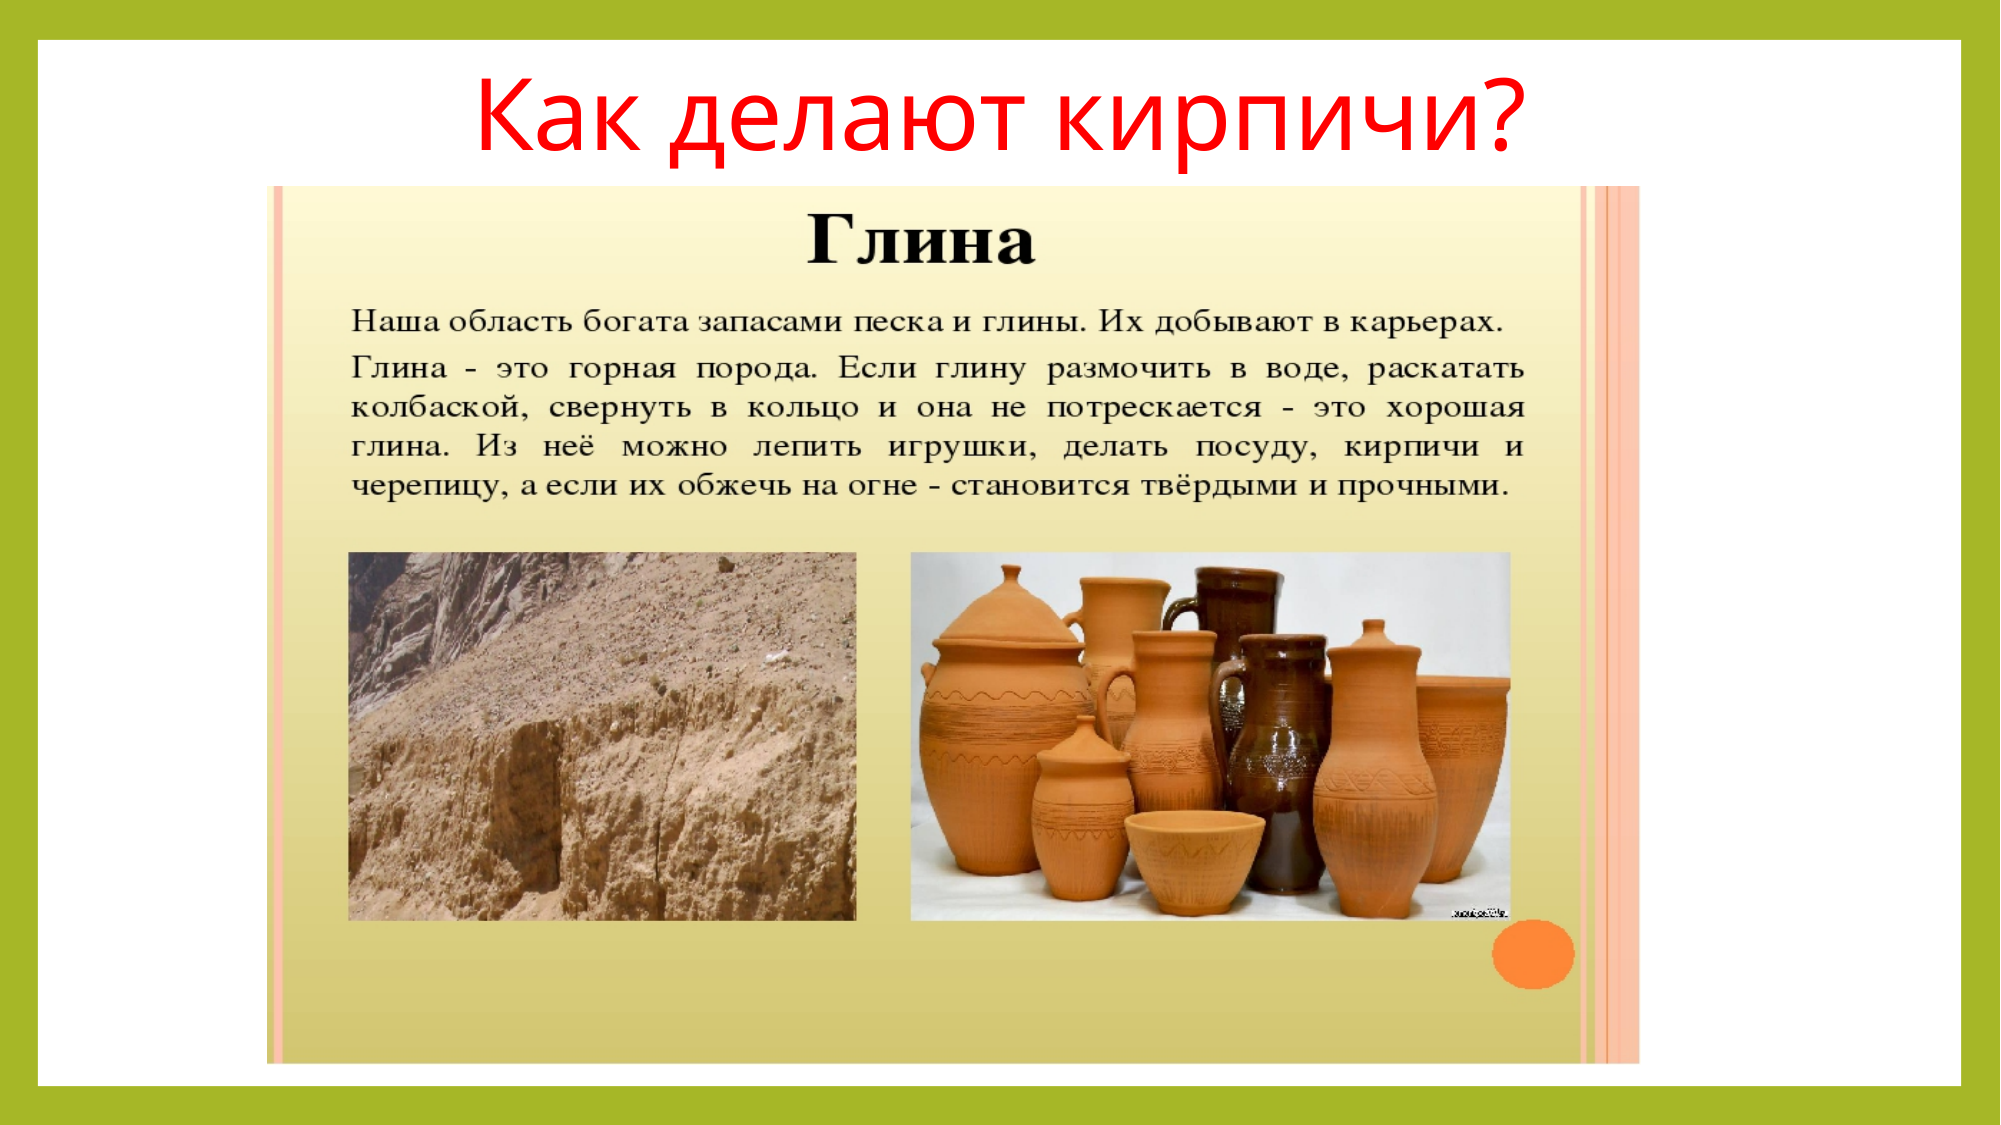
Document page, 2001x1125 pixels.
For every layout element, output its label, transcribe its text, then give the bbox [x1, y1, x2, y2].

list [267, 186, 1642, 1066]
title Как делают кирпичи? [137, 27, 1863, 208]
